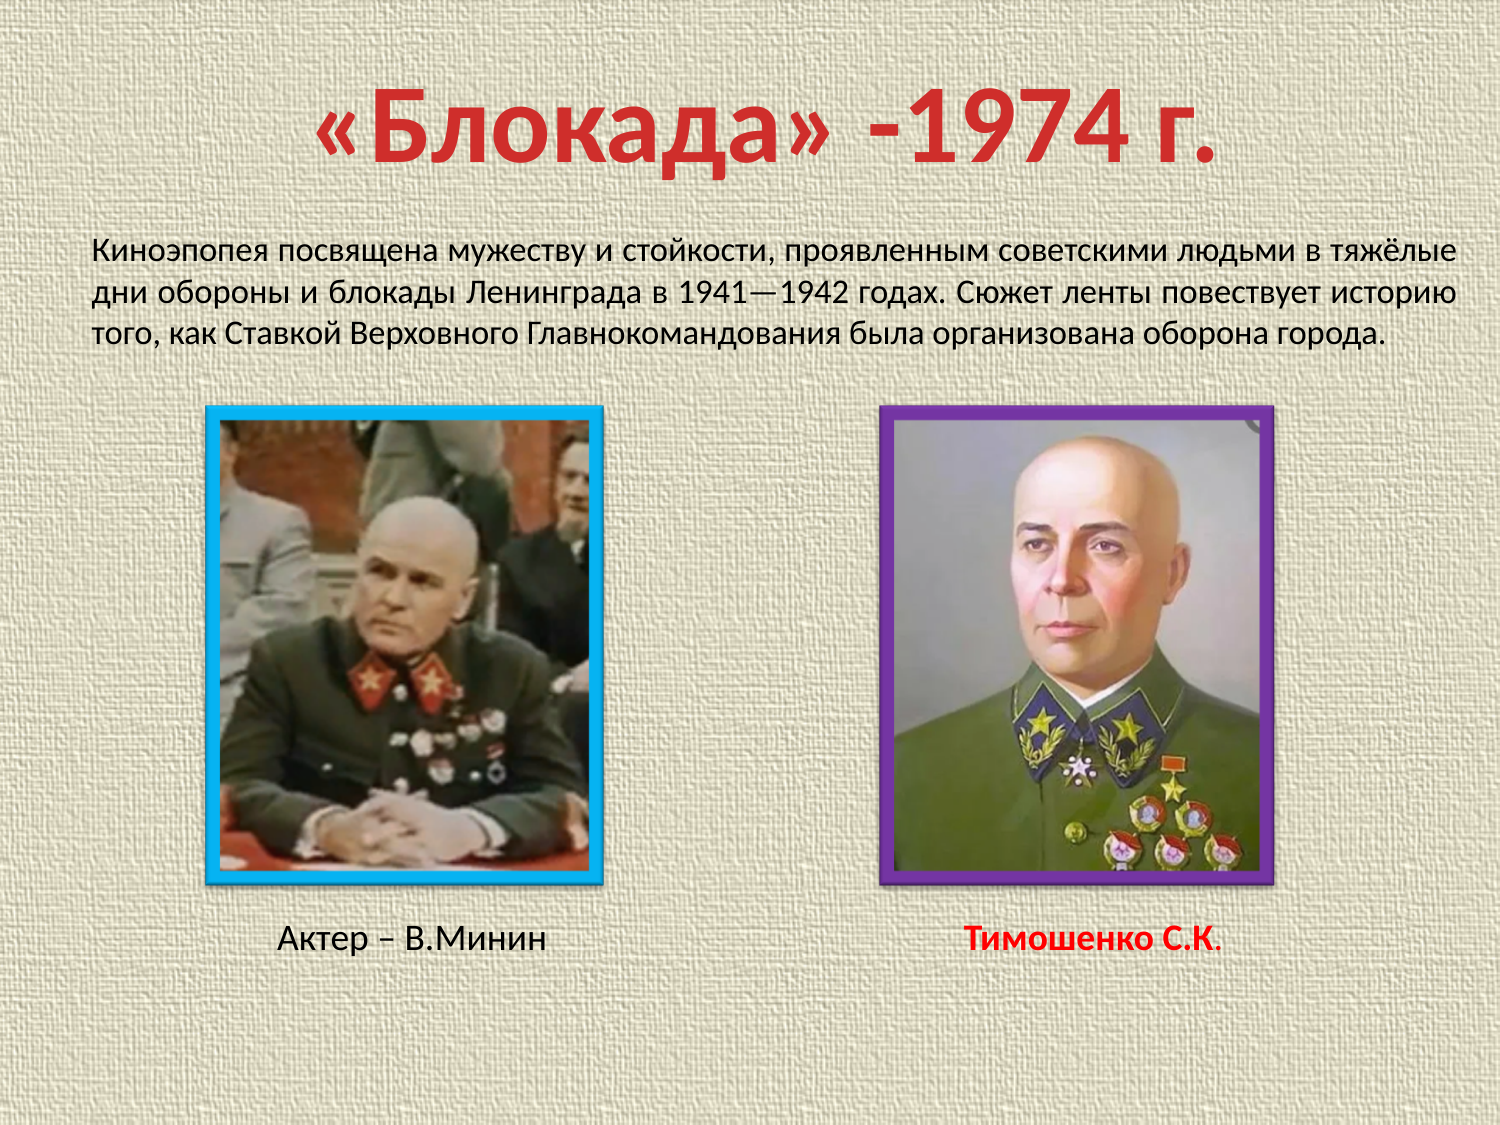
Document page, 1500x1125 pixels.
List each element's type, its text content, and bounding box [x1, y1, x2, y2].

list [867, 396, 1285, 899]
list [194, 396, 614, 899]
text_box «Блокада» -1974 г. [293, 42, 1237, 193]
picture [0, 0, 1500, 1125]
text_box Актер – В.Минин Тимошенко С.К. [253, 905, 1317, 965]
list Киноэпопея посвящена мужеству и стойкости, проявленным советскими людьми в тяжёлые дни обороны и блокады Ленинграда в 1941—1942 годах. Сюжет ленты повествует историю того, как Ставкой Верховного Главнокомандования была организована оборона города. [76, 219, 1473, 381]
